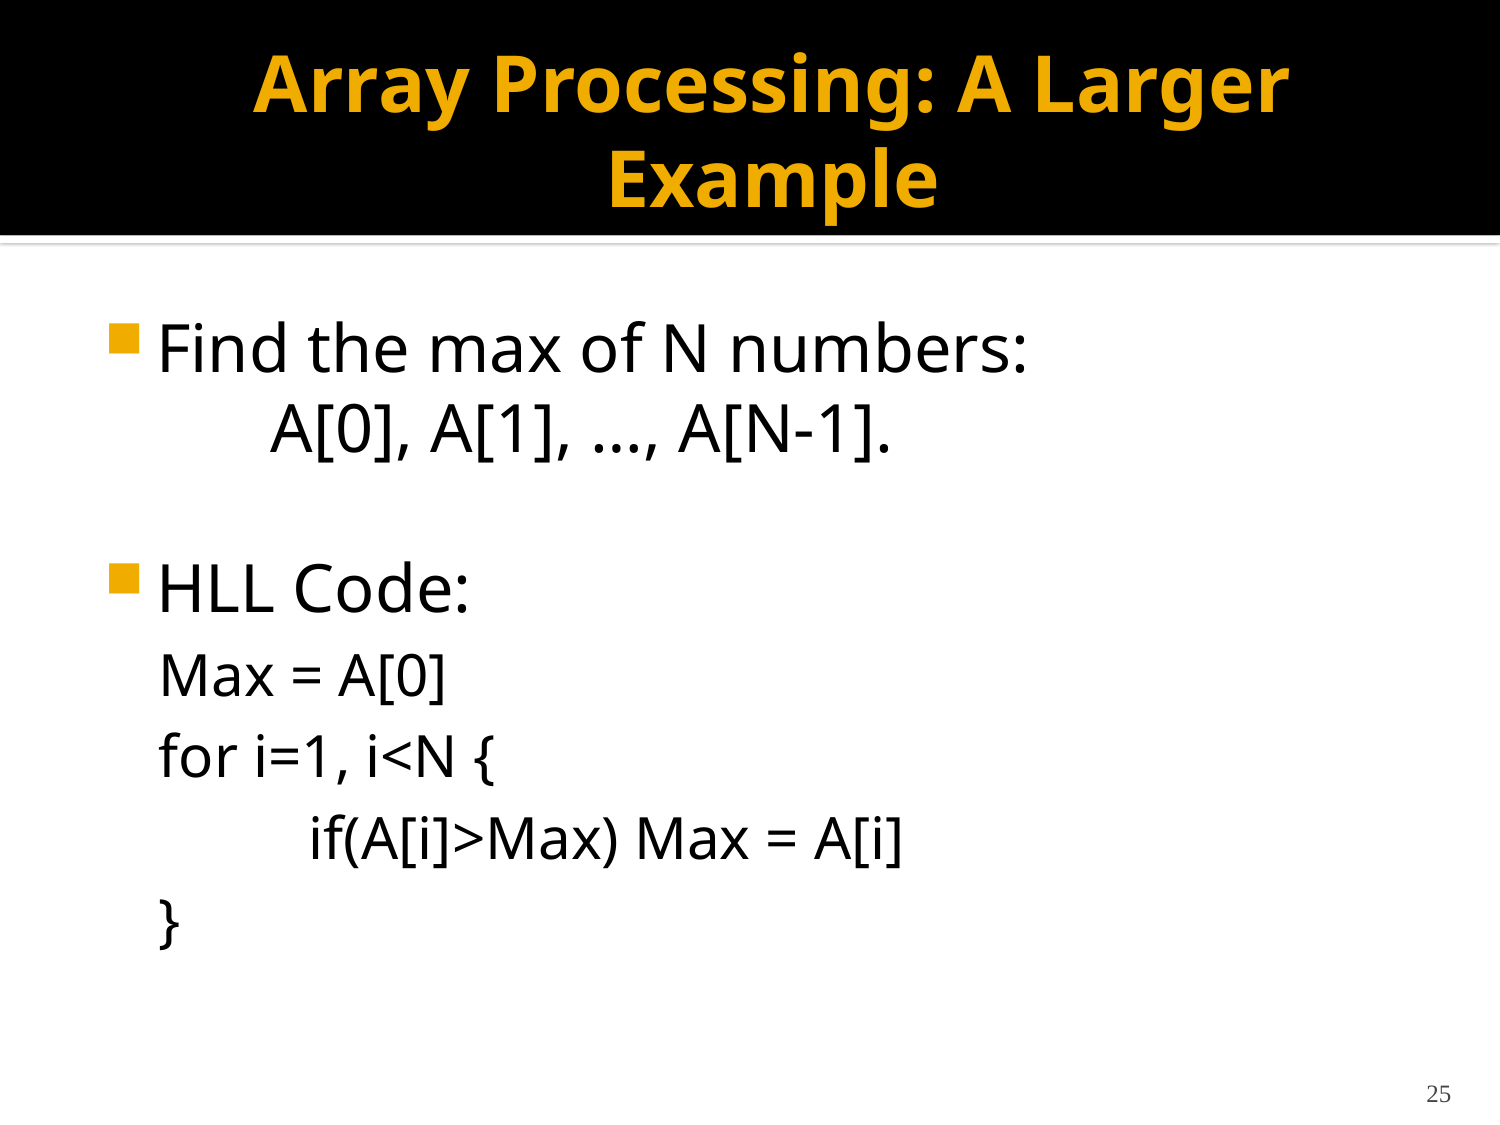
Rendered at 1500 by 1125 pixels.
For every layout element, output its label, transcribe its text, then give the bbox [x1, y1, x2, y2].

list Find the max of N numbers: A[0], A[1], …, A[N-1]. HLL Code: Max = A[0] for i=1, i<N { if(A[i]>Max) Max = A[i] } [75, 291, 1425, 1050]
slide_number 25 [1345, 1062, 1467, 1108]
title Array Processing: A Larger Example [75, 25, 1463, 231]
